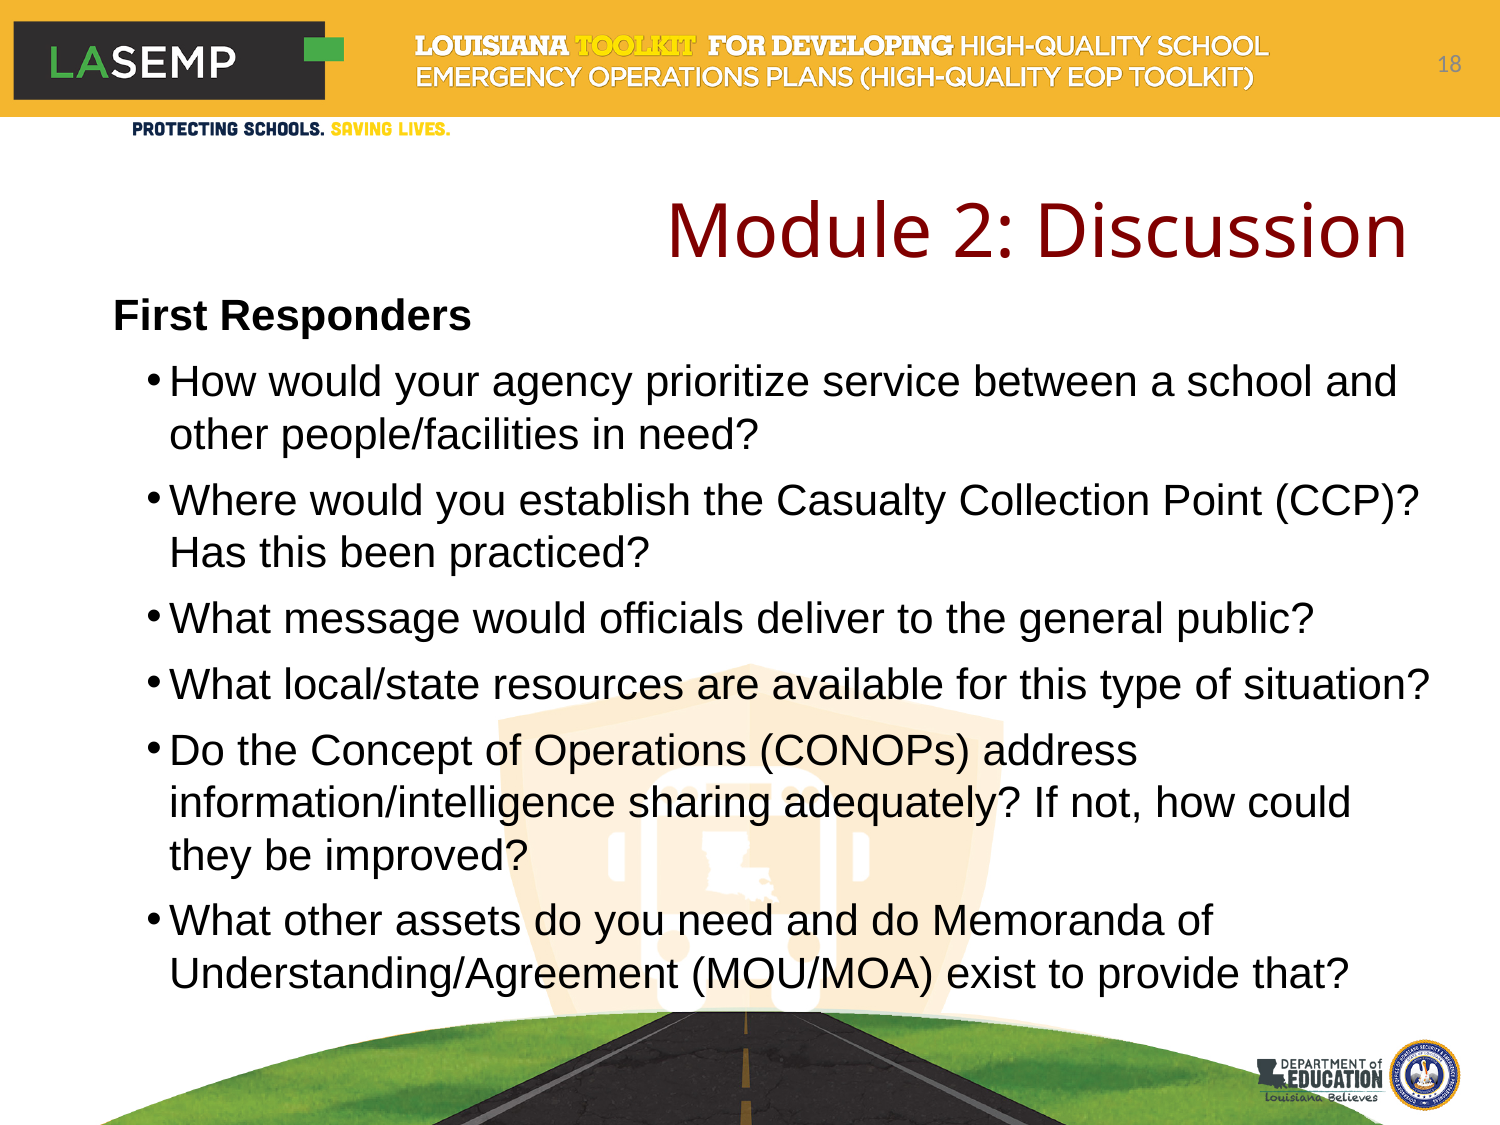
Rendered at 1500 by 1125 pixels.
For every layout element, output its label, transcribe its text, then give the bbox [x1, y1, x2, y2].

list First Responders How would your agency prioritize service between a school and other people/facilities in need? Where would you establish the Casualty Collection Point (CCP)? Has this been practiced? What message would officials deliver to the general public? What local/state resources are available for this type of situation? Do the Concept of Operations (CONOPs) address information/intelligence sharing adequately? If not, how could they be improved? What other assets do you need and do Memoranda of Understanding/Agreement (MOU/MOA) exist to provide that? [97, 279, 1448, 966]
slide_number 18 [1127, 32, 1478, 93]
picture [0, 0, 1500, 1125]
title Module 2: Discussion [75, 133, 1425, 321]
